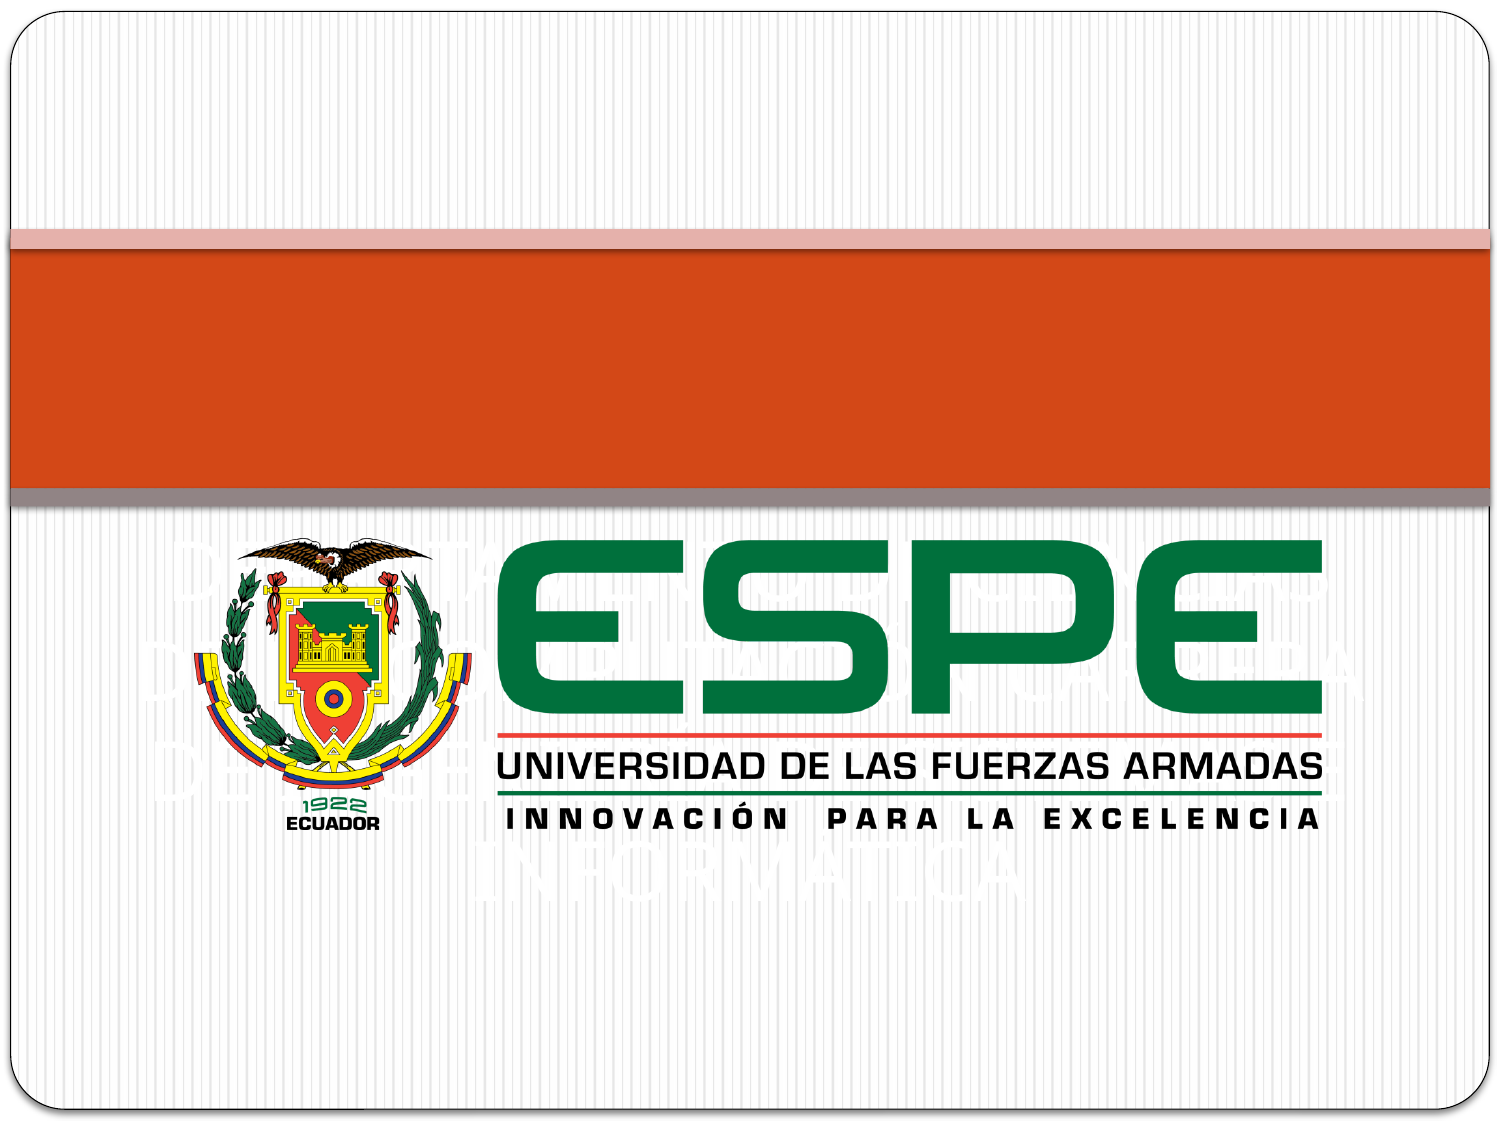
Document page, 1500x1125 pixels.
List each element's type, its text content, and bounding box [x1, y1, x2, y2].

title DEPARTAMENTO DE CIENCIAS DE LA COMPUTACIÓN CARRERA DE INGENIERÍA DE SISTEMAS E INFORMÁTICA [112, 503, 1388, 941]
picture [194, 538, 1322, 831]
